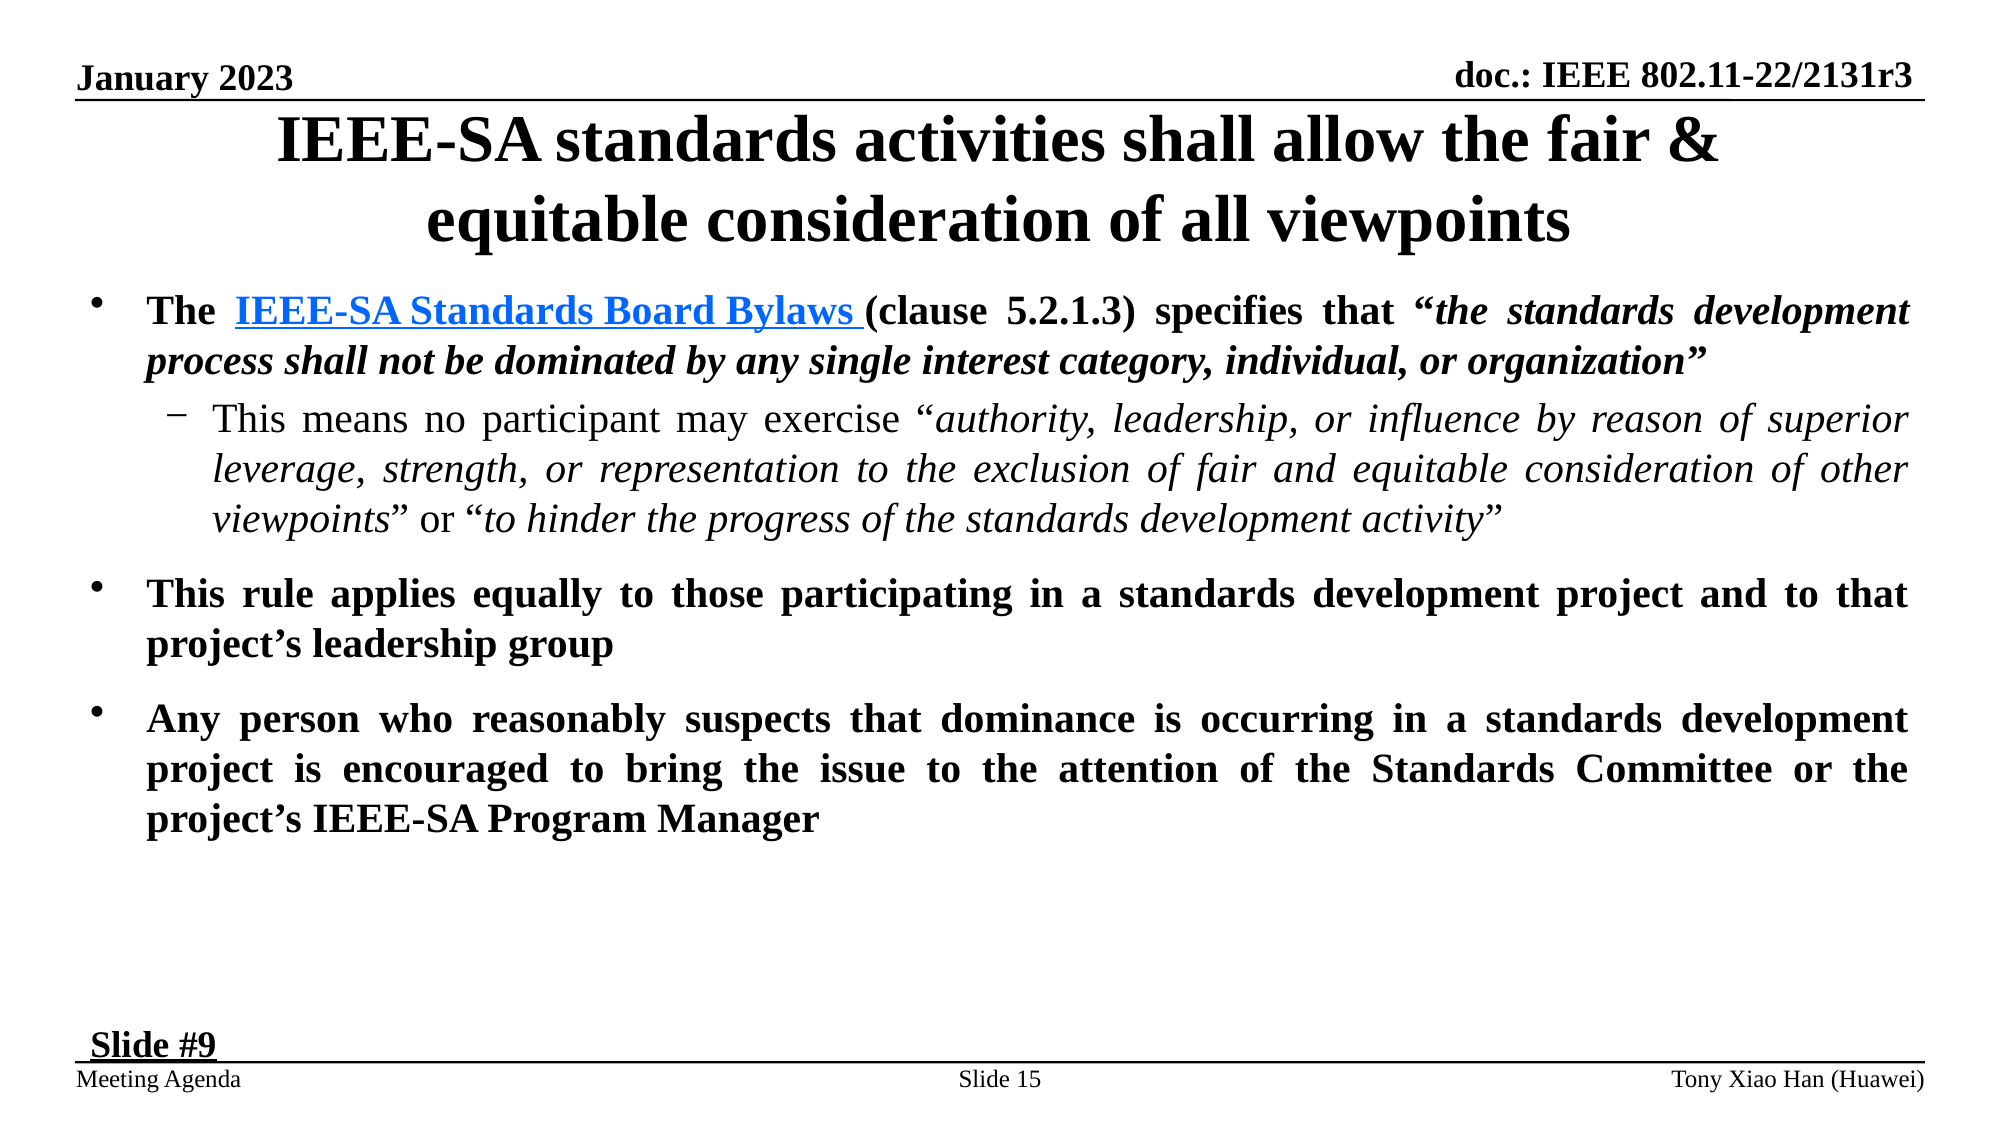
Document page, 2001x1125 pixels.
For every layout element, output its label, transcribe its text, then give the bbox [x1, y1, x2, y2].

text_box Slide #9 [75, 1012, 232, 1073]
list The IEEE-SA Standards Board Bylaws (clause 5.2.1.3) specifies that “the standards development process shall not be dominated by any single interest category, individual, or organization” This means no participant may exercise “authority, leadership, or influence by reason of superior leverage, strength, or representation to the exclusion of fair and equitable consideration of other viewpoints” or “to hinder the progress of the standards development activity” This rule applies equally to those participating in a standards development project and to that project’s leadership group Any person who reasonably suspects that dominance is occurring in a standards development project is encouraged to bring the issue to the attention of the Standards Committee or the project’s IEEE-SA Program Manager [75, 275, 1925, 1038]
text_box IEEE-SA standards activities shall allow the fair & equitable consideration of all viewpoints [75, 87, 1925, 263]
